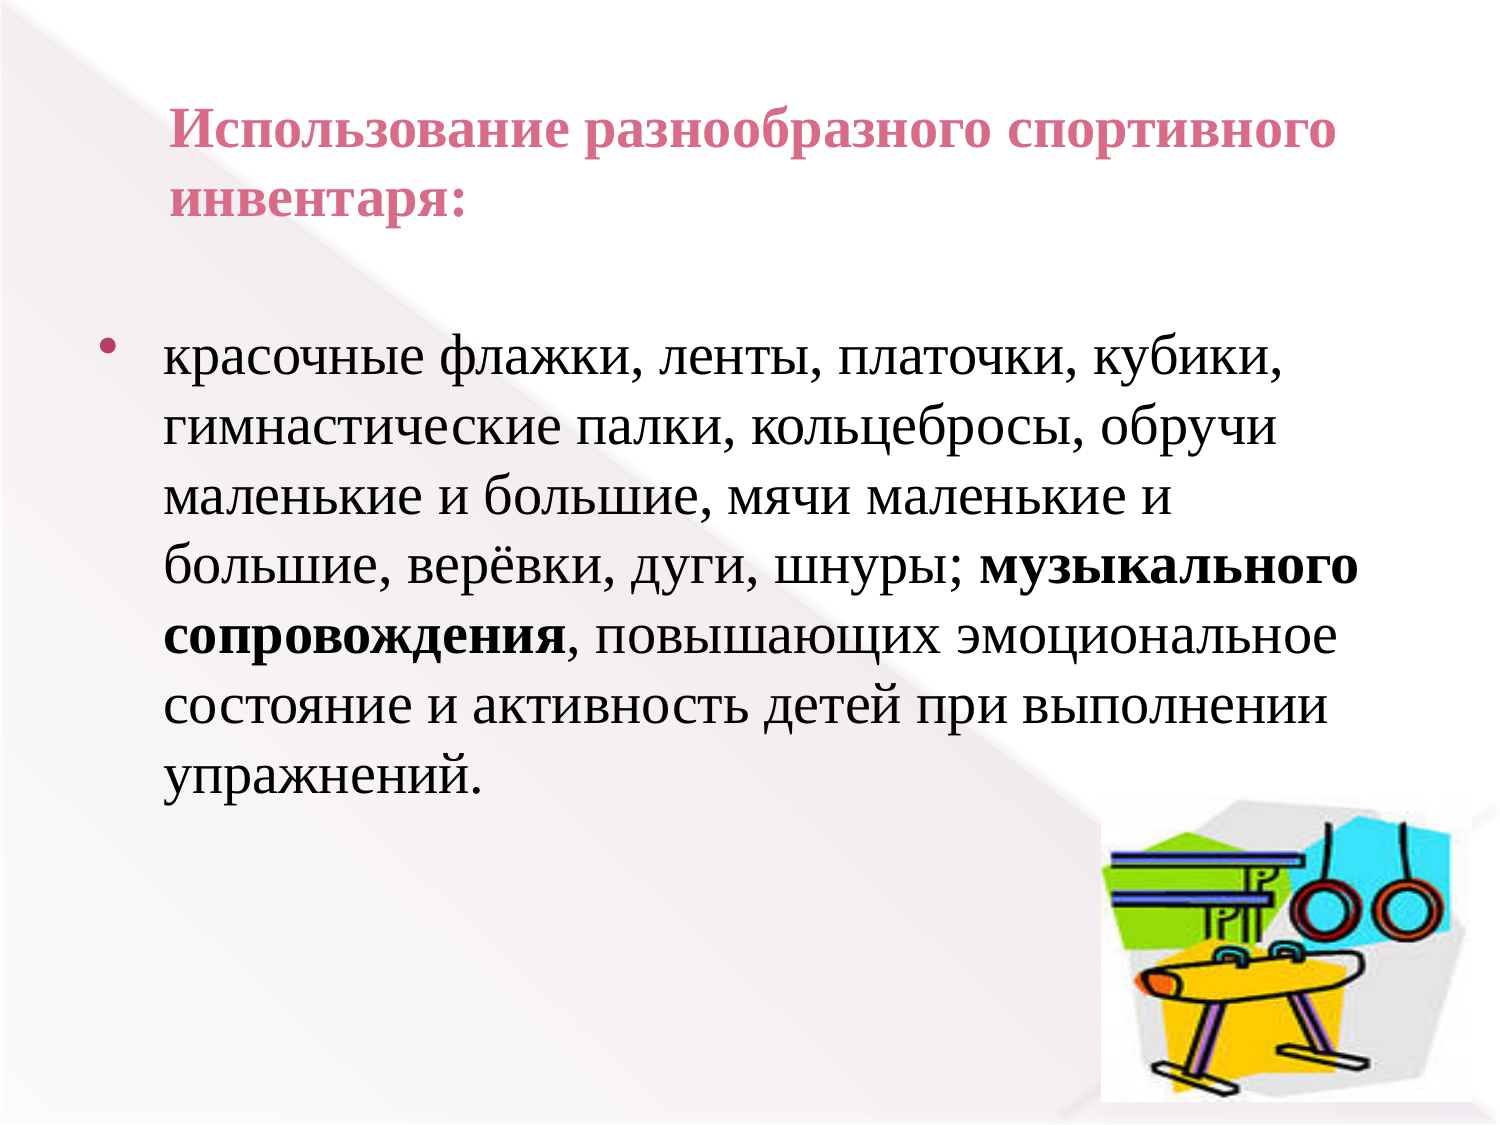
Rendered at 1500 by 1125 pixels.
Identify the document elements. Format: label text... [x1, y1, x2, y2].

list красочные флажки, ленты, платочки, кубики, гимнастические палки, кольцебросы, обручи маленькие и большие, мячи маленькие и большие, верёвки, дуги, шнуры; музыкального сопровождения, повышающих эмоциональное состояние и активность детей при выполнении упражнений. [75, 308, 1425, 1059]
picture [1101, 796, 1472, 1102]
title Использование разнообразного спортивного инвентаря: [75, 43, 1425, 274]
